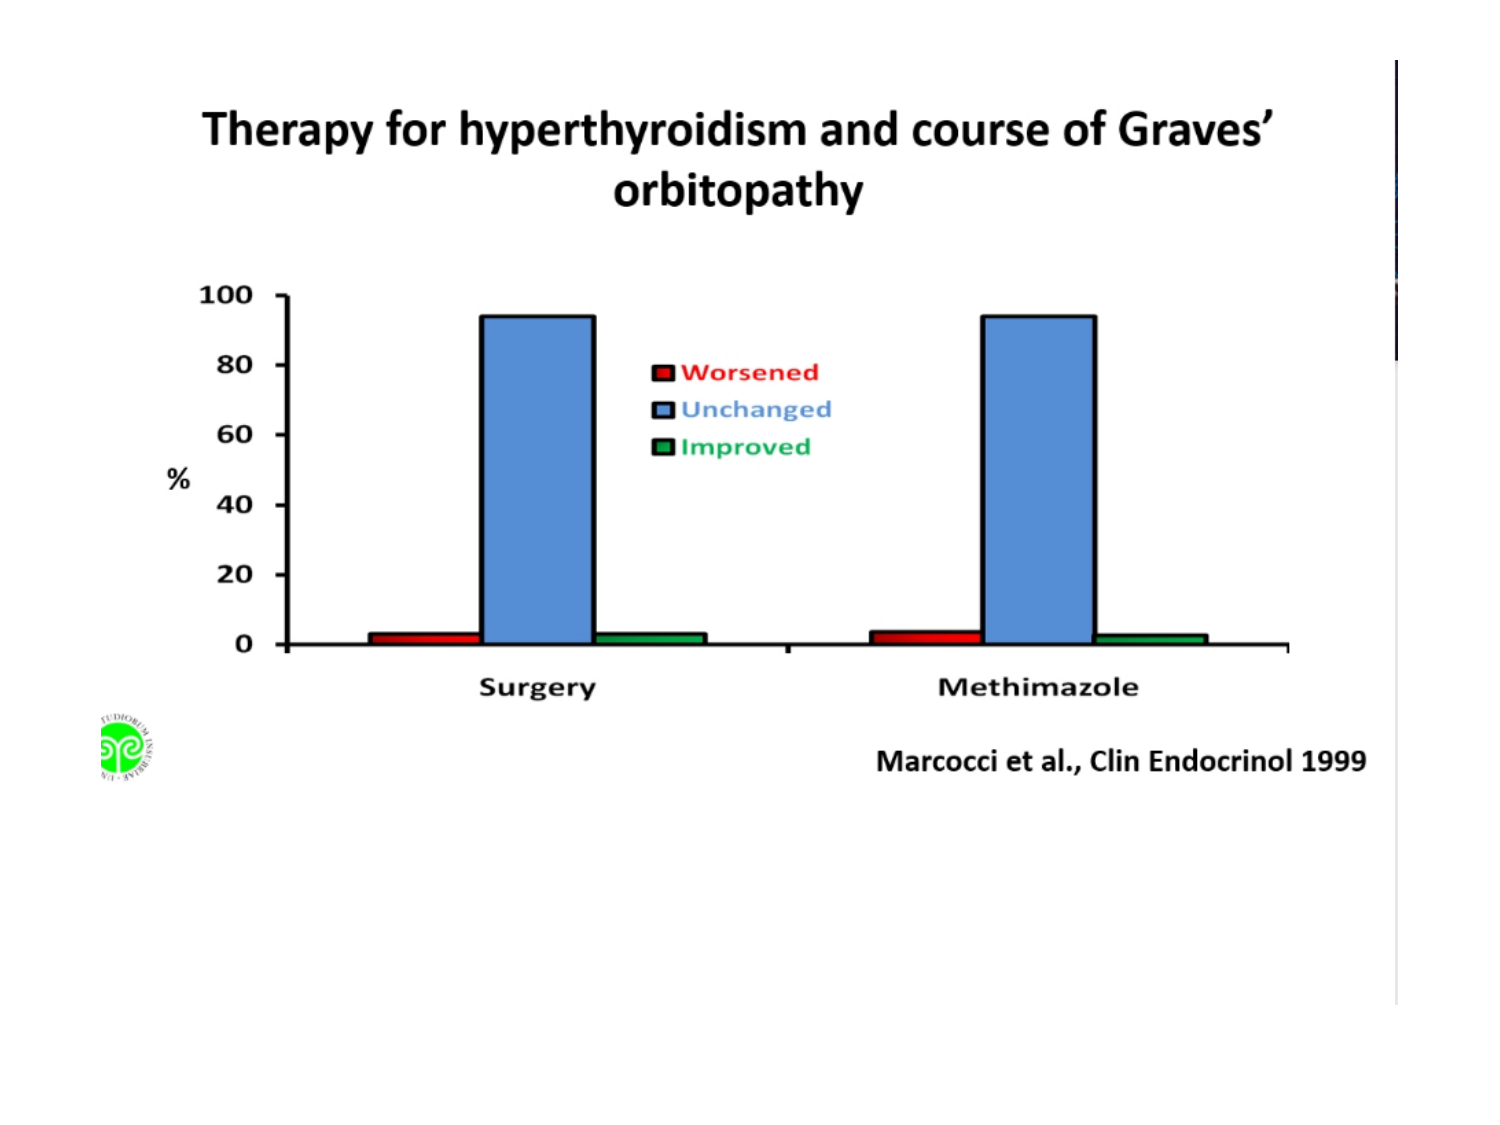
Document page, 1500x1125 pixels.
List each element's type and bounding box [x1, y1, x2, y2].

list [74, 60, 1426, 1006]
